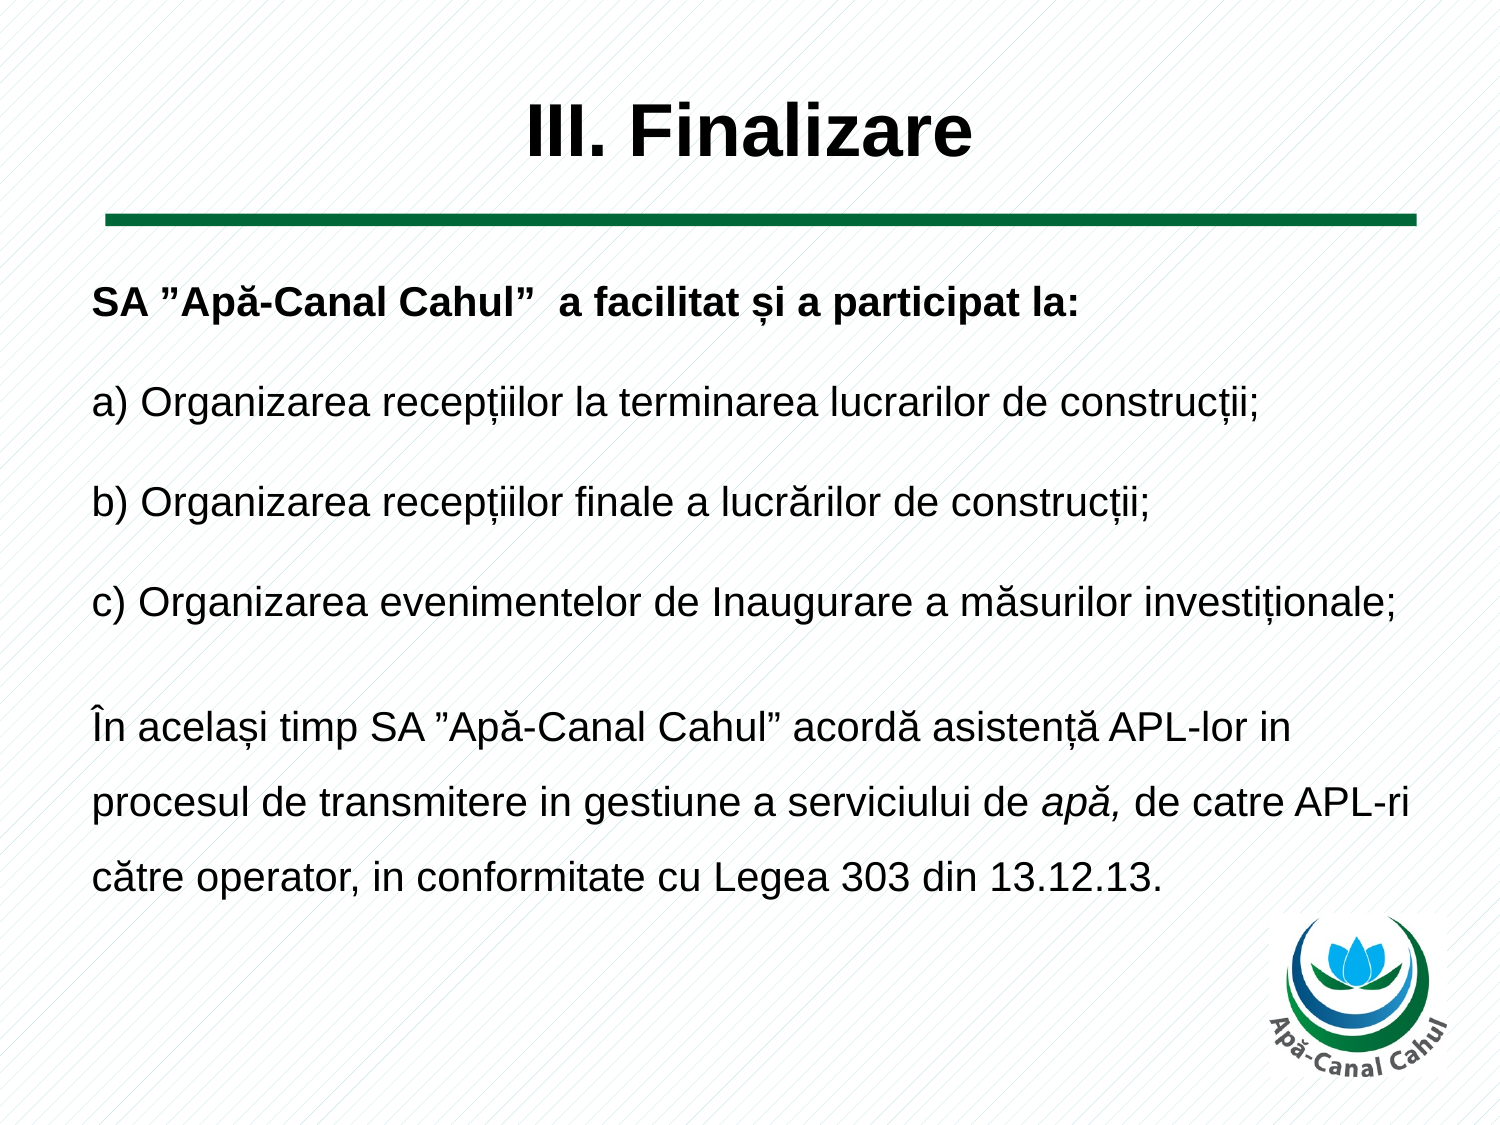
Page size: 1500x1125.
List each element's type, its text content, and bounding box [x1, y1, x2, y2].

list SA ”Apă-Canal Cahul” a facilitat și a participat la: a) Organizarea recepțiilor la terminarea lucrarilor de construcții; b) Organizarea recepțiilor finale a lucrărilor de construcții; c) Organizarea evenimentelor de Inaugurare a măsurilor investiționale; În același timp SA ”Apă-Canal Cahul” acordă asistență APL-lor in procesul de transmitere in gestiune a serviciului de apă, de catre APL-ri către operator, in conformitate cu Legea 303 din 13.12.13. [76, 267, 1447, 1077]
title III. Finalizare [75, 45, 1425, 209]
picture [1269, 913, 1448, 1077]
